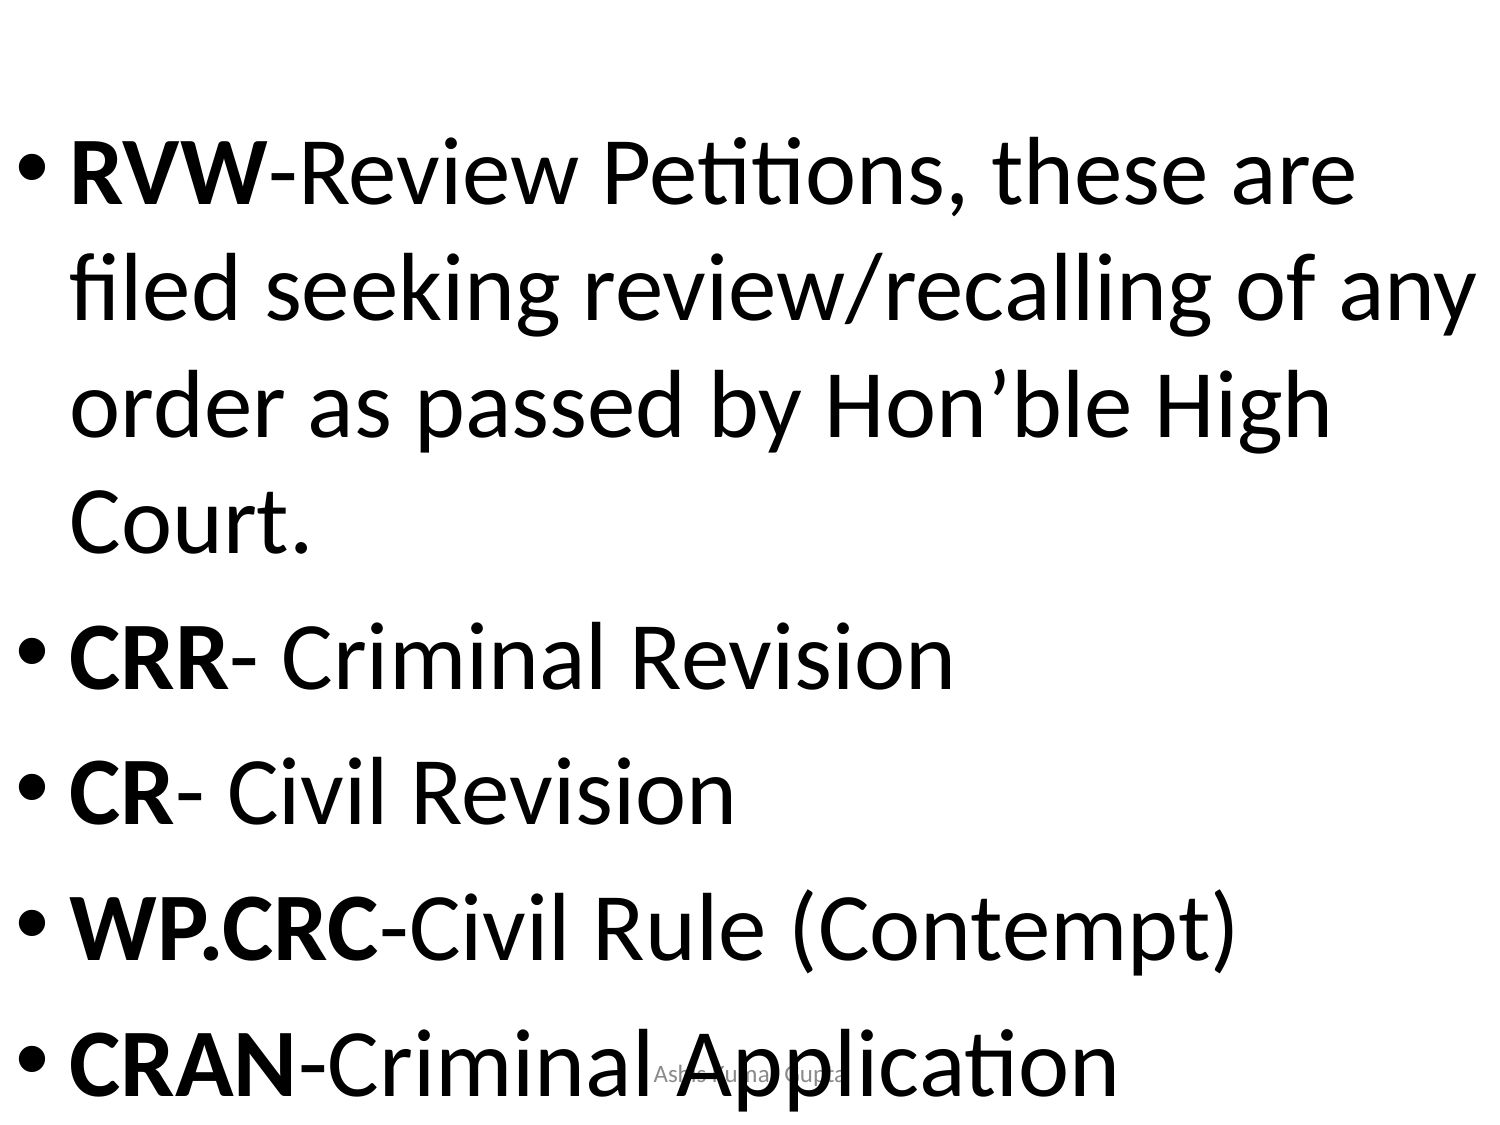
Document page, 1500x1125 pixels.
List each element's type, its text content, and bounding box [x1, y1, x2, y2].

footer Ashis Kumar Gupta [512, 1042, 988, 1103]
list RVW-Review Petitions, these are filed seeking review/recalling of any order as passed by Hon’ble High Court. CRR- Criminal Revision CR- Civil Revision WP.CRC-Civil Rule (Contempt) CRAN-Criminal Application [0, 99, 1500, 1125]
